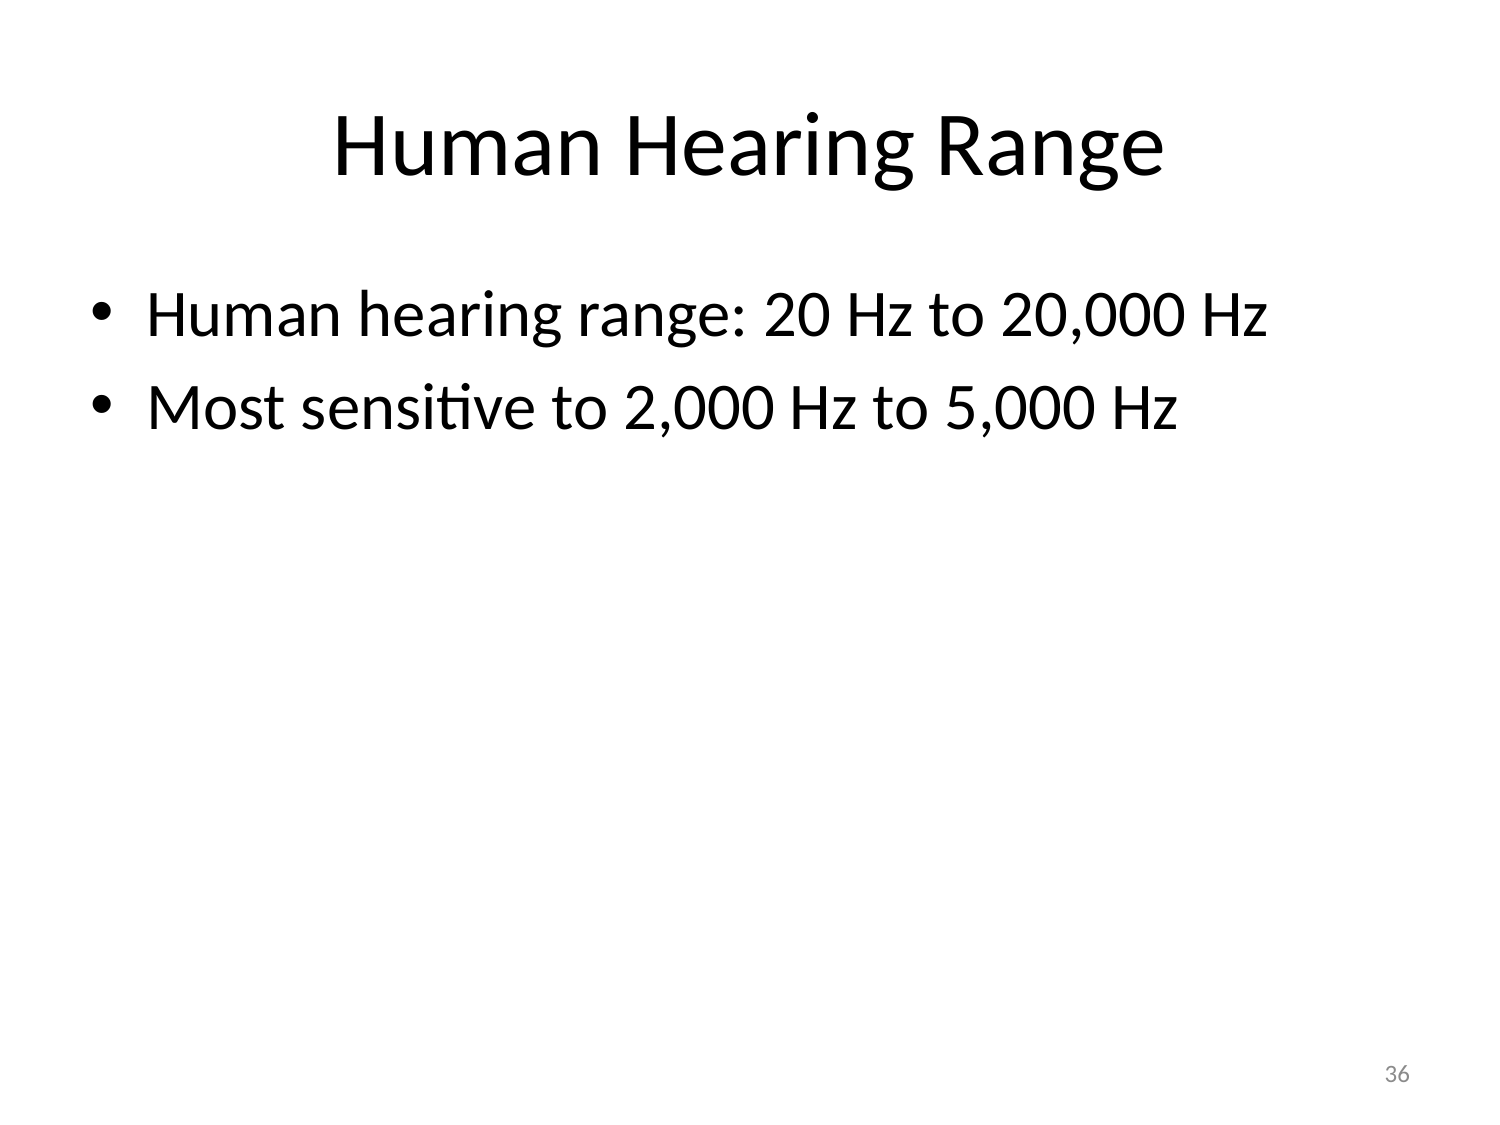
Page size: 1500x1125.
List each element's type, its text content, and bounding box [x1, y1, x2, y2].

title Human Hearing Range [74, 44, 1426, 233]
list Human hearing range: 20 Hz to 20,000 Hz Most sensitive to 2,000 Hz to 5,000 Hz [74, 262, 1426, 1006]
slide_number 36 [1074, 1042, 1425, 1103]
